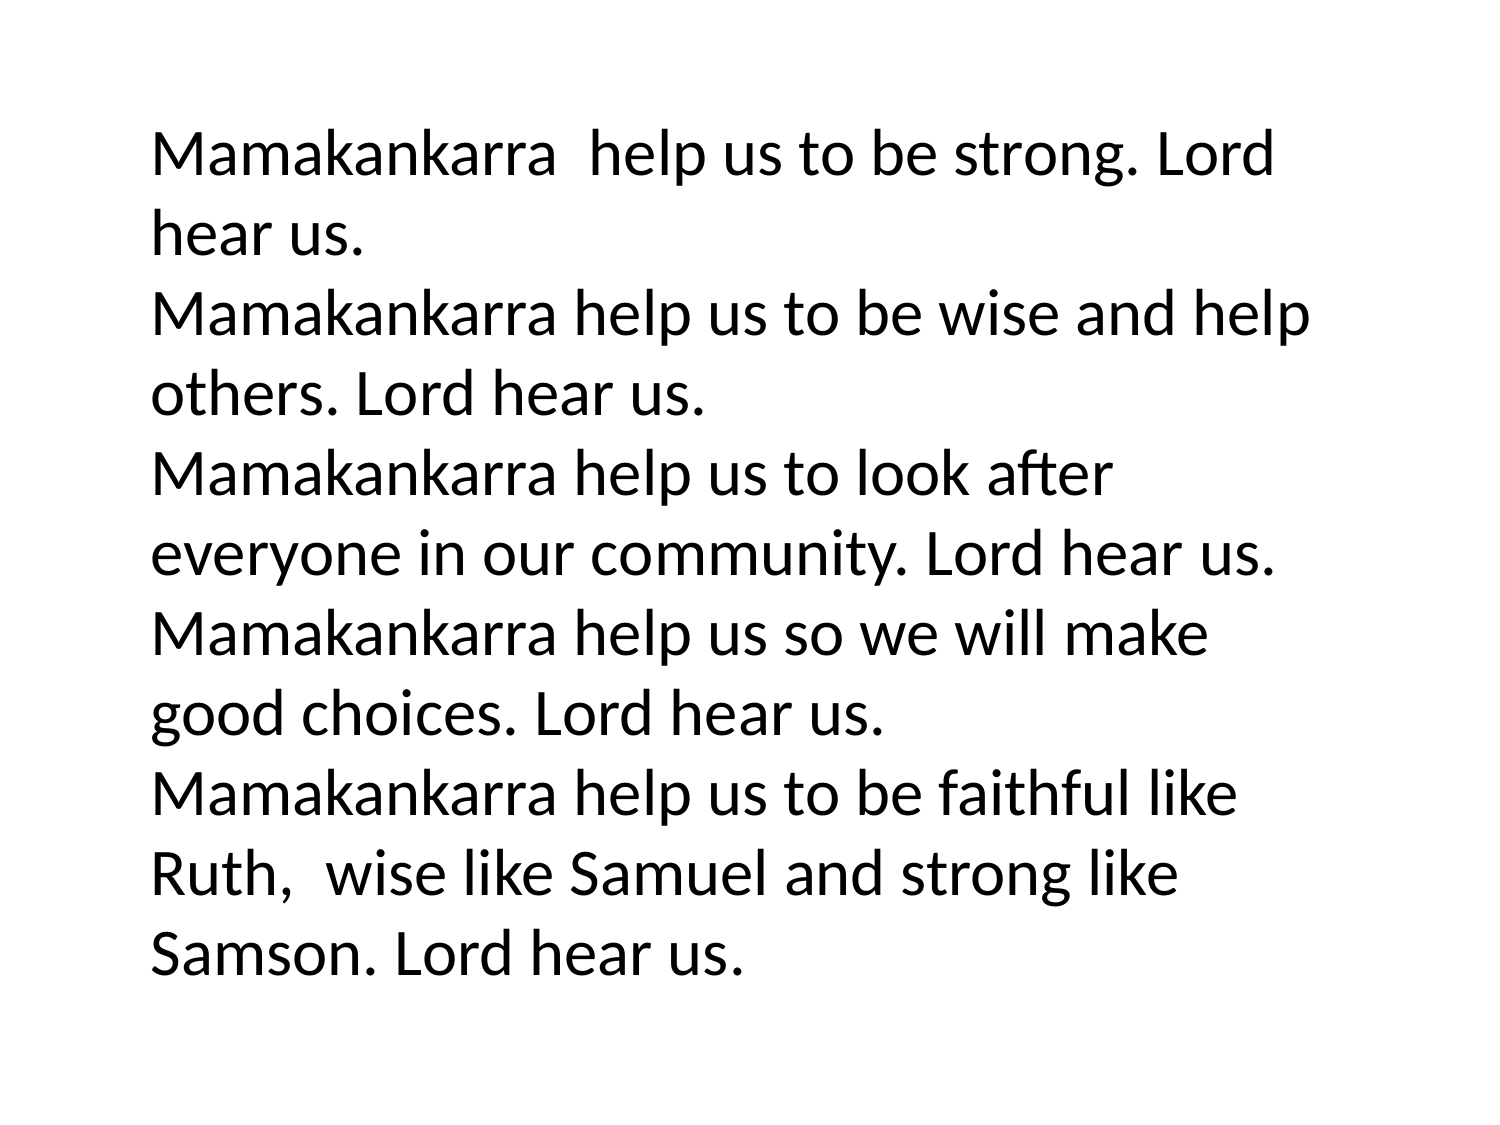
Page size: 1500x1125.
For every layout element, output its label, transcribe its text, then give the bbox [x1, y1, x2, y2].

text_box Mamakankarra help us to be strong. Lord hear us. Mamakankarra help us to be wise and help others. Lord hear us. Mamakankarra help us to look after everyone in our community. Lord hear us. Mamakankarra help us so we will make good choices. Lord hear us. Mamakankarra help us to be faithful like Ruth, wise like Samuel and strong like Samson. Lord hear us. [135, 101, 1365, 1042]
